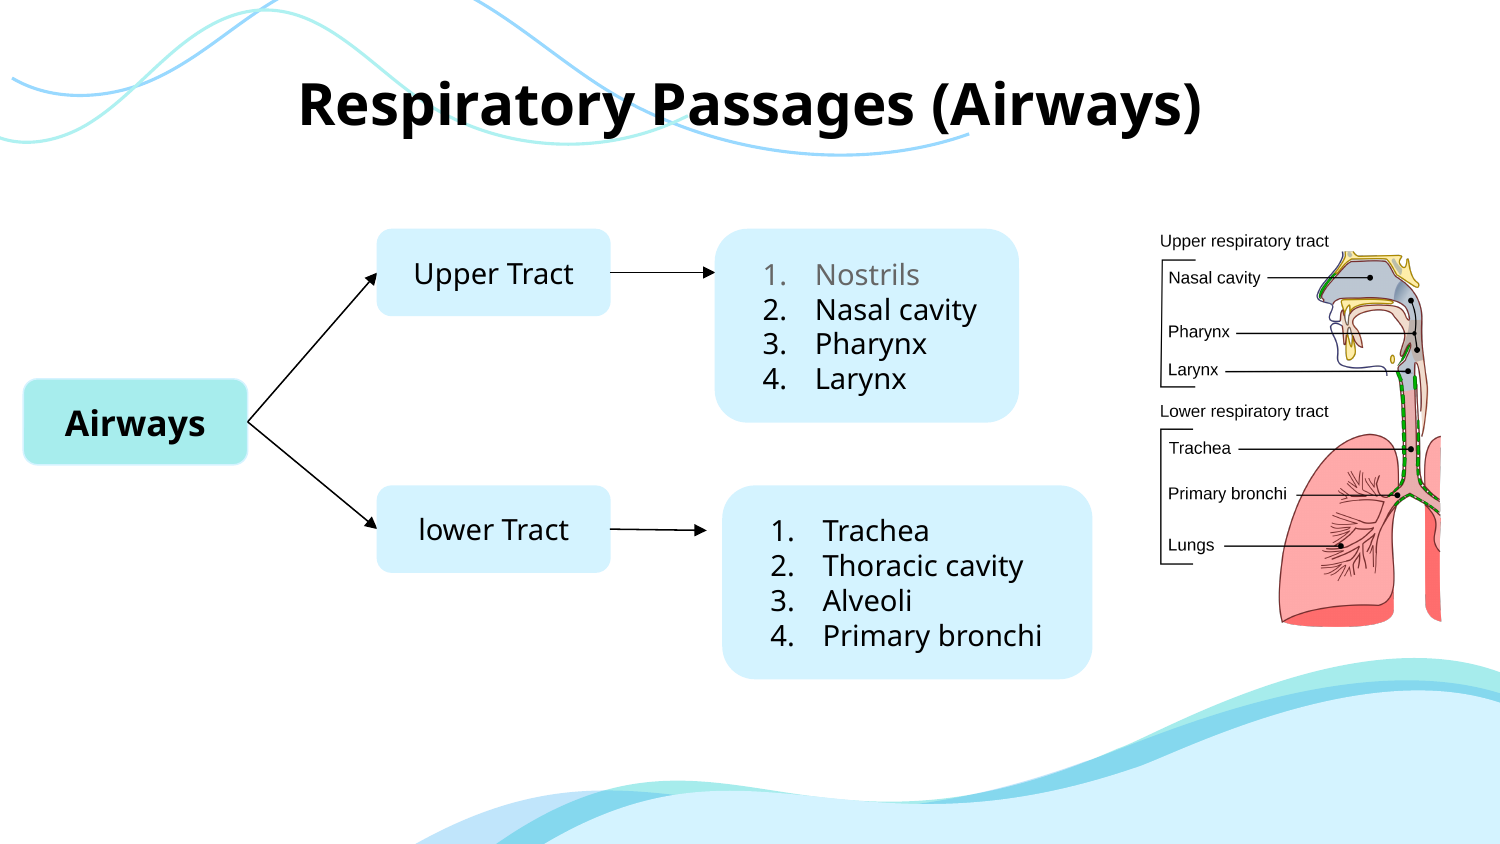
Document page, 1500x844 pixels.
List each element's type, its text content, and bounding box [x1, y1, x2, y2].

text_box Respiratory Passages (Airways) [275, 52, 1224, 153]
text_box Nostrils Nasal cavity Pharynx Larynx [715, 229, 1019, 422]
text_box Airways [23, 378, 242, 465]
text_box lower Tract [377, 486, 610, 573]
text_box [247, 421, 378, 530]
text_box Trachea Thoracic cavity Alveoli Primary bronchi [723, 486, 1092, 679]
text_box Upper Tract [377, 229, 610, 316]
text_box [247, 272, 378, 421]
picture [1131, 208, 1468, 640]
